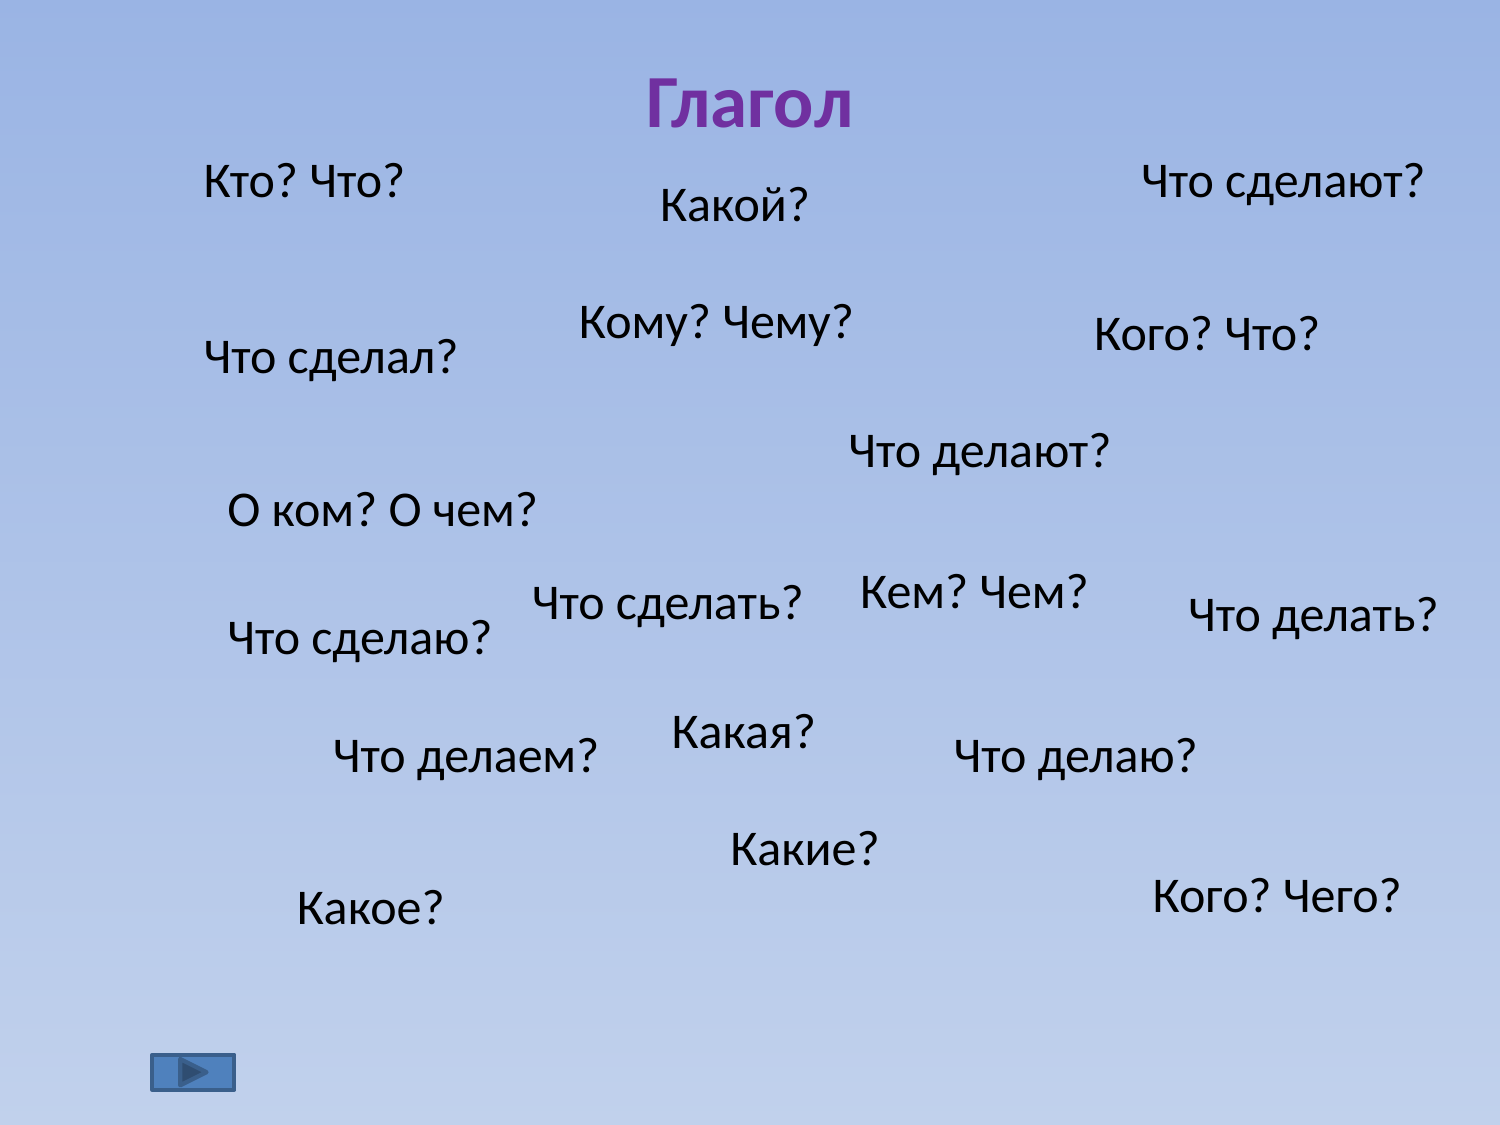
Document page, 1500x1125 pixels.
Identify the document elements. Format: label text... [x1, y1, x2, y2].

text_box Какое? [282, 867, 460, 942]
text_box [150, 1053, 236, 1092]
text_box Какие? [715, 808, 895, 884]
text_box Что сделал? [188, 316, 474, 392]
text_box Какая? [656, 691, 832, 767]
text_box Что сделаю? [212, 597, 508, 673]
text_box Что делаем? [318, 714, 615, 790]
text_box Кому? Чему? [564, 281, 870, 356]
text_box Что сделают? [1126, 140, 1441, 216]
text_box Какой? [645, 163, 826, 239]
text_box Кого? Что? [1079, 292, 1336, 368]
text_box Что делать? [1173, 574, 1454, 649]
text_box Кого? Чего? [1137, 855, 1417, 931]
text_box Кем? Чем? [845, 550, 1104, 626]
text_box Кто? Что? [188, 140, 421, 216]
text_box Что делают? [833, 410, 1127, 485]
text_box Что делаю? [938, 714, 1213, 790]
text_box Что сделать? [517, 562, 819, 638]
text_box О ком? О чем? [212, 468, 553, 544]
text_box Глагол [74, 45, 1425, 118]
